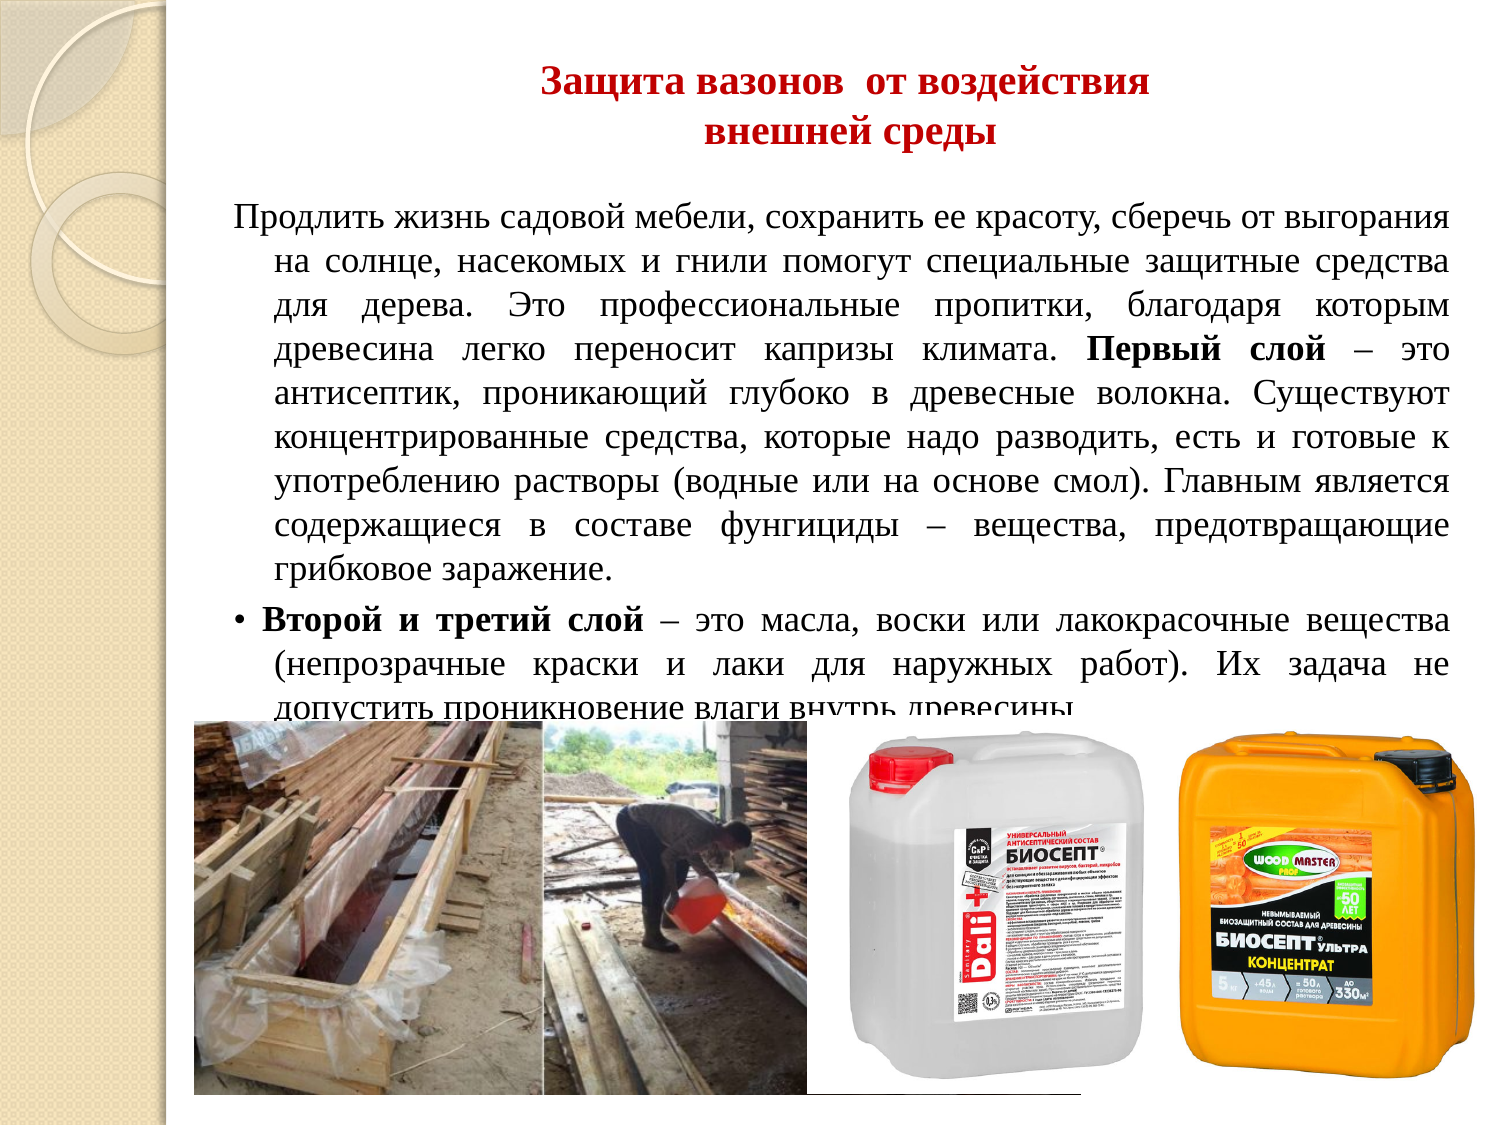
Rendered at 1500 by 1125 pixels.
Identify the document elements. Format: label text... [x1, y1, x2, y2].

list Продлить жизнь садовой мебели, сохранить ее красоту, сберечь от выгорания на солнце, насекомых и гнили помогут специальные защитные средства для дерева. Это профессиональные пропитки, благодаря которым древесина легко переносит капризы климата. Первый слой – это антисептик, проникающий глубоко в древесные волокна. Существуют концентрированные средства, которые надо разводить, есть и готовые к употреблению растворы (водные или на основе смол). Главным является содержащиеся в составе фунгициды – вещества, предотвращающие грибковое заражение. • Второй и третий слой – это масла, воски или лакокрасочные вещества (непрозрачные краски и лаки для наружных работ). Их задача не допустить проникновение влаги внутрь древесины. [206, 184, 1466, 718]
picture [194, 715, 1500, 1096]
title Защита вазонов от воздействия внешней среды [235, 45, 1466, 161]
